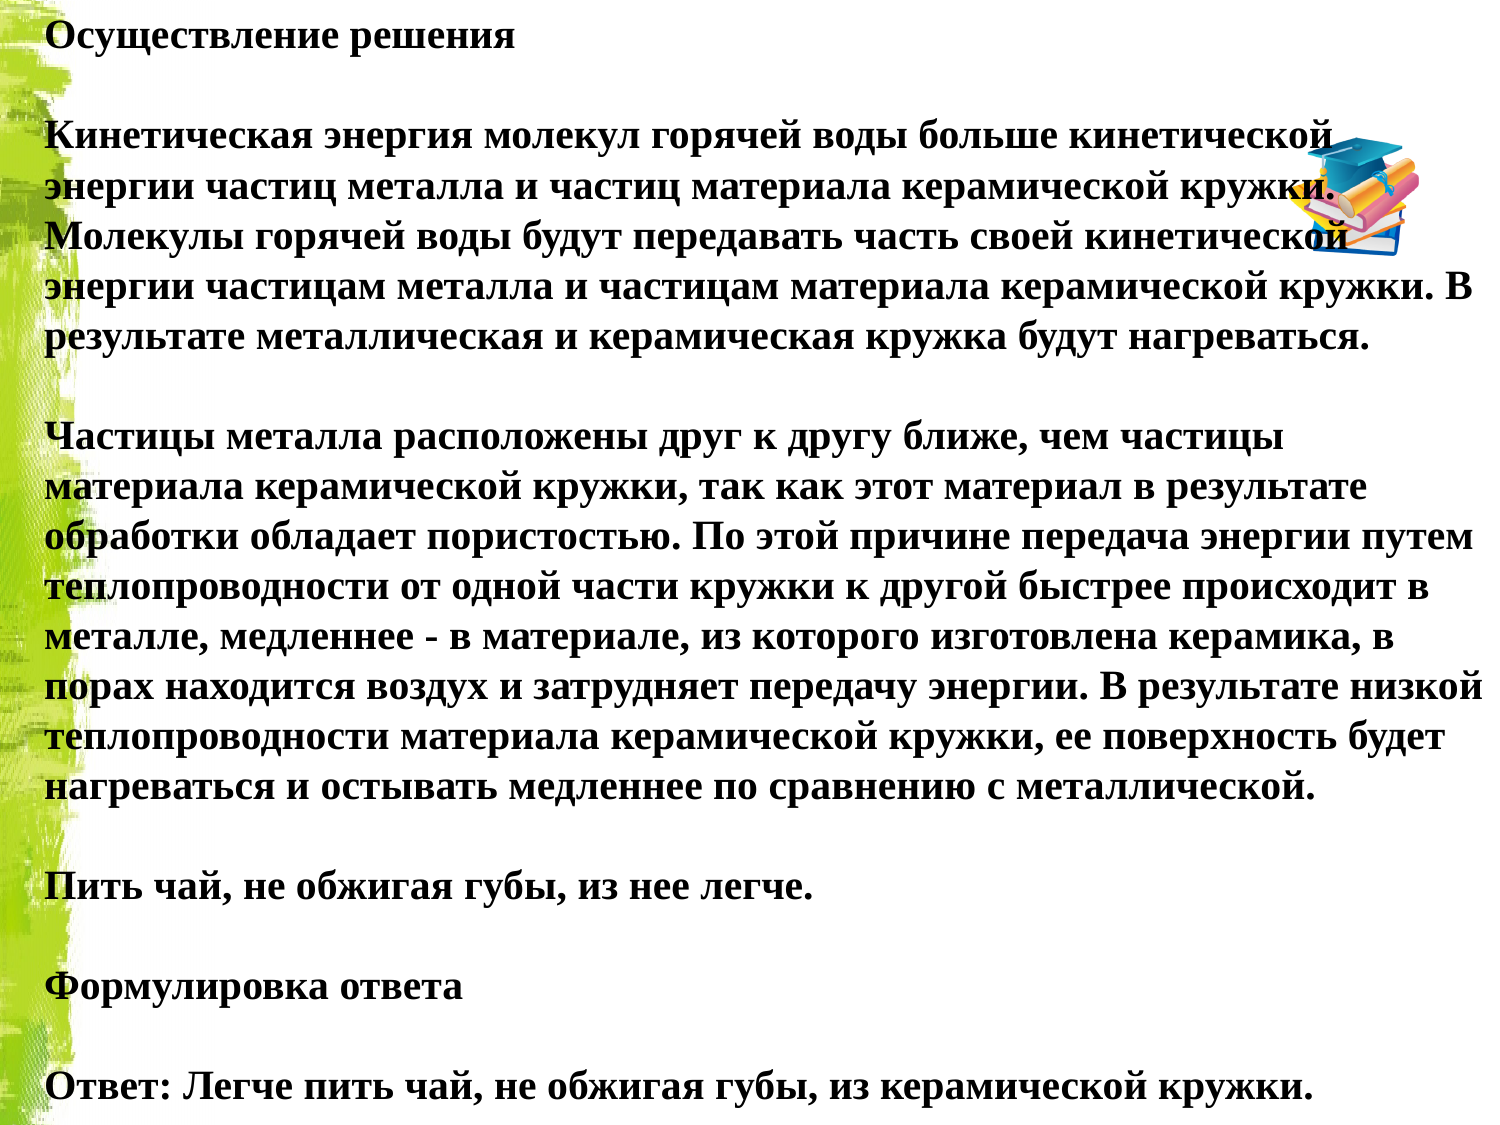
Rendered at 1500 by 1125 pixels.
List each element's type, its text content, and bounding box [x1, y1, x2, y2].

picture [1289, 137, 1419, 256]
picture [0, 0, 215, 1125]
text_box Осуществление решения Кинетическая энергия молекул горячей воды больше кинетической энергии частиц металла и частиц материала керамической кружки. Молекулы горячей воды будут передавать часть своей кинетической энергии частицам металла и частицам материала керамической кружки. В результате металлическая и керамическая кружка будут нагреваться. Частицы металла расположены друг к другу ближе, чем частицы материала керамической кружки, так как этот материал в результате обработки обладает пористостью. По этой причине передача энергии путем теплопроводности от одной части кружки к другой быстрее происходит в металле, медленнее - в материале, из которого изготовлена керамика, в порах находится воздух и затрудняет передачу энергии. В результате низкой теплопроводности материала керамической кружки, ее поверхность будет нагреваться и остывать медленнее по сравнению с металлической. Пить чай, не обжигая губы, из нее легче. Формулировка ответа Ответ: Легче пить чай, не обжигая губы, из керамической кружки. [207, 0, 1500, 1116]
